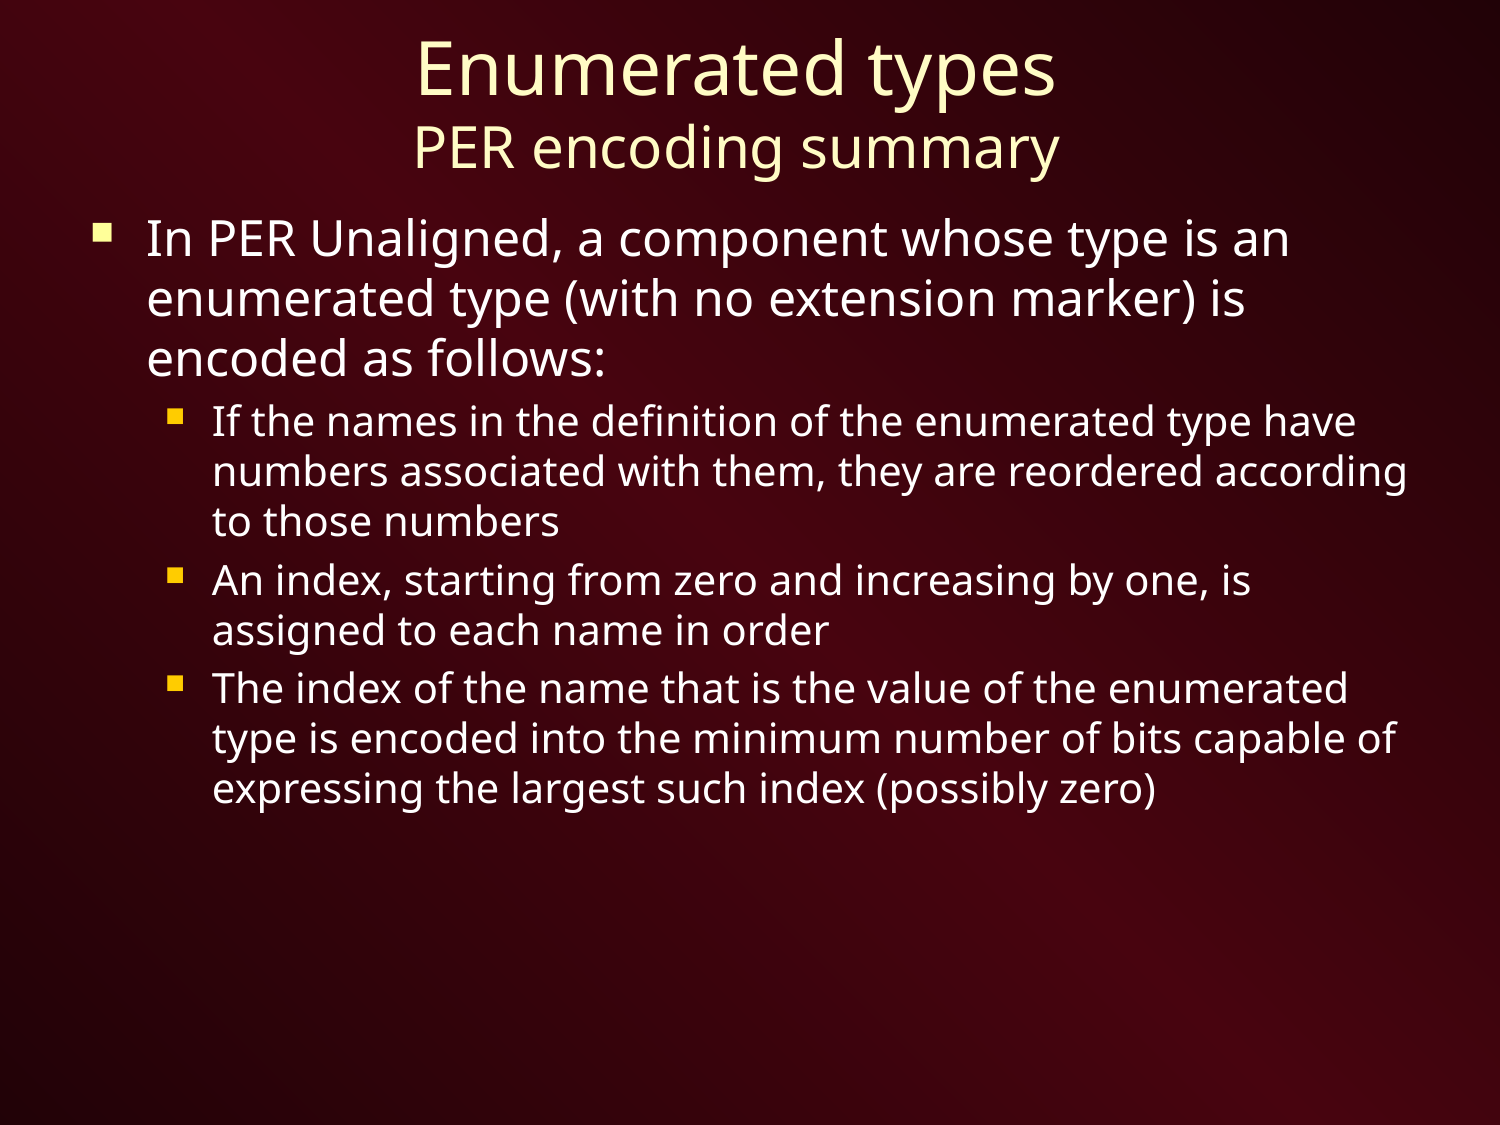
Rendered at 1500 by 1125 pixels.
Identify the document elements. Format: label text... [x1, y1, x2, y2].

title Enumerated types PER encoding summary [61, 12, 1412, 188]
list In PER Unaligned, a component whose type is an enumerated type (with no extension marker) is encoded as follows: If the names in the definition of the enumerated type have numbers associated with them, they are reordered according to those numbers An index, starting from zero and increasing by one, is assigned to each name in order The index of the name that is the value of the enumerated type is encoded into the minimum number of bits capable of expressing the largest such index (possibly zero) [74, 199, 1426, 1063]
